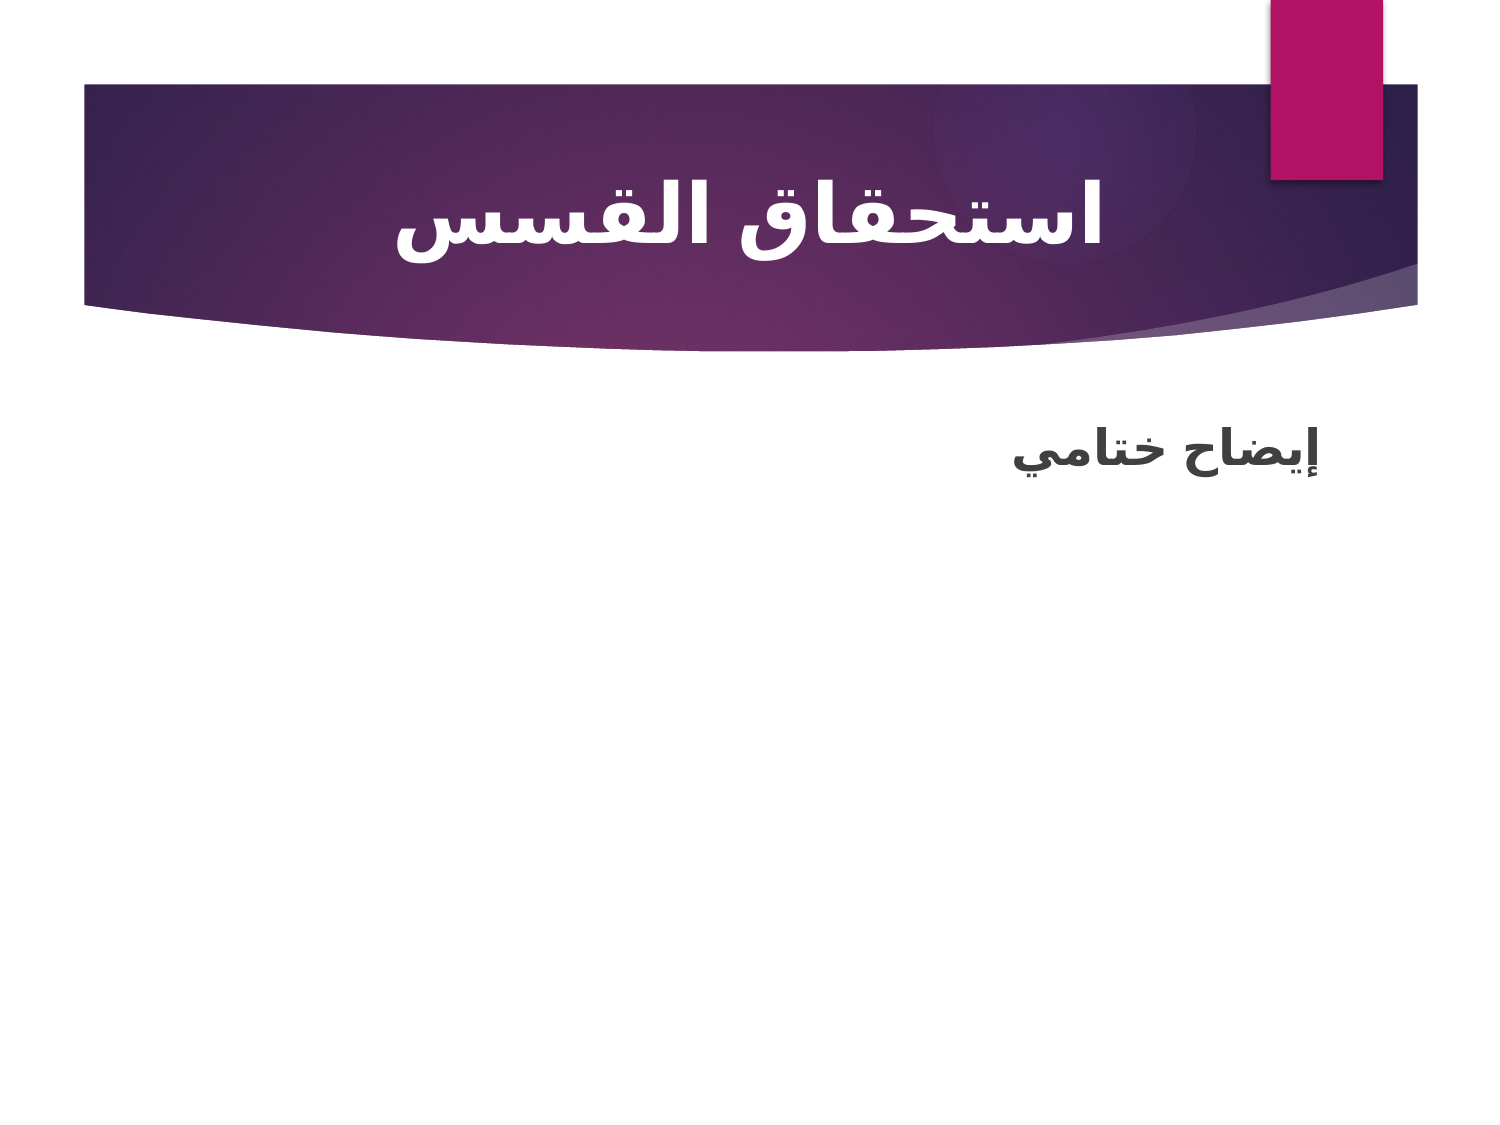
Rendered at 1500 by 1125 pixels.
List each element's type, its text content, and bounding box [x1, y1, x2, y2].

title استحقاق القسس [87, 152, 1413, 269]
list إيضاح ختامي [141, 408, 1338, 988]
